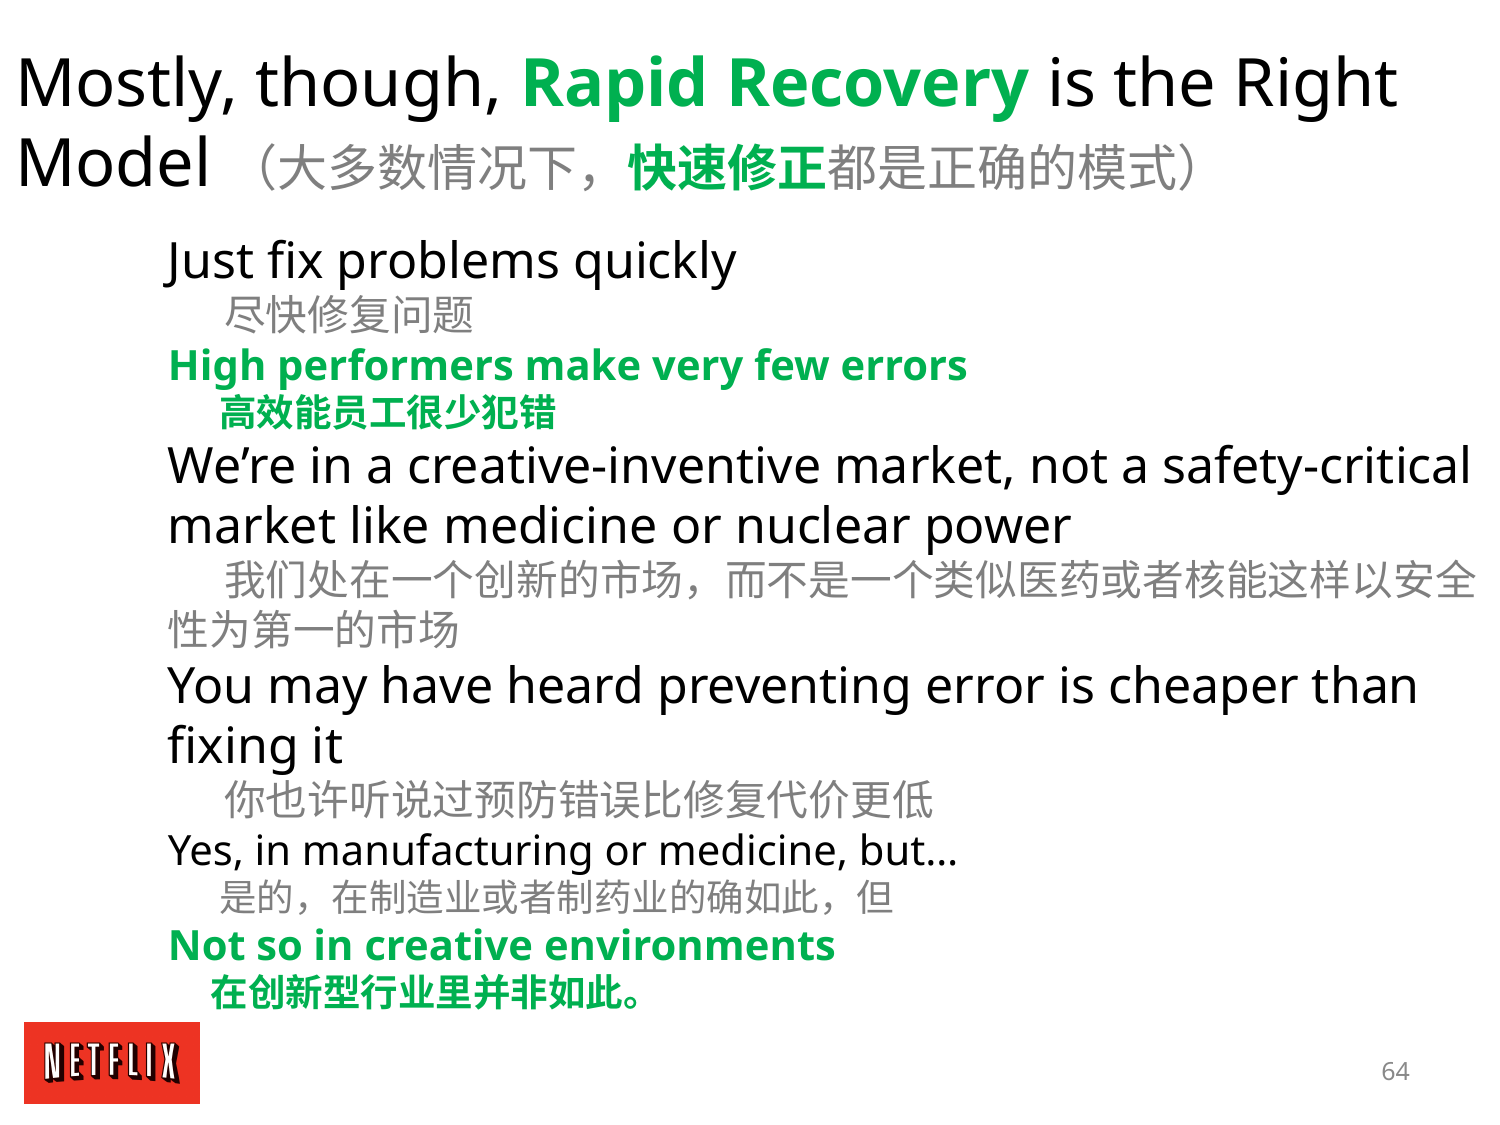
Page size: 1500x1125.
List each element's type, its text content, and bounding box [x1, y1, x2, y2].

slide_number 64 [1074, 1042, 1425, 1103]
list Just fix problems quickly 尽快修复问题 High performers make very few errors 高效能员工很少犯错 We’re in a creative-inventive market, not a safety-critical market like medicine or nuclear power 我们处在一个创新的市场，而不是一个类似医药或者核能这样以安全性为第一的市场 You may have heard preventing error is cheaper than fixing it 你也许听说过预防错误比修复代价更低 Yes, in manufacturing or medicine, but… 是的，在制造业或者制药业的确如此，但 Not so in creative environments 在创新型行业里并非如此。 [152, 221, 1500, 964]
title Mostly, though, Rapid Recovery is the Right Model（大多数情况下，快速修正都是正确的模式） [0, 26, 1482, 214]
picture [24, 1022, 200, 1104]
